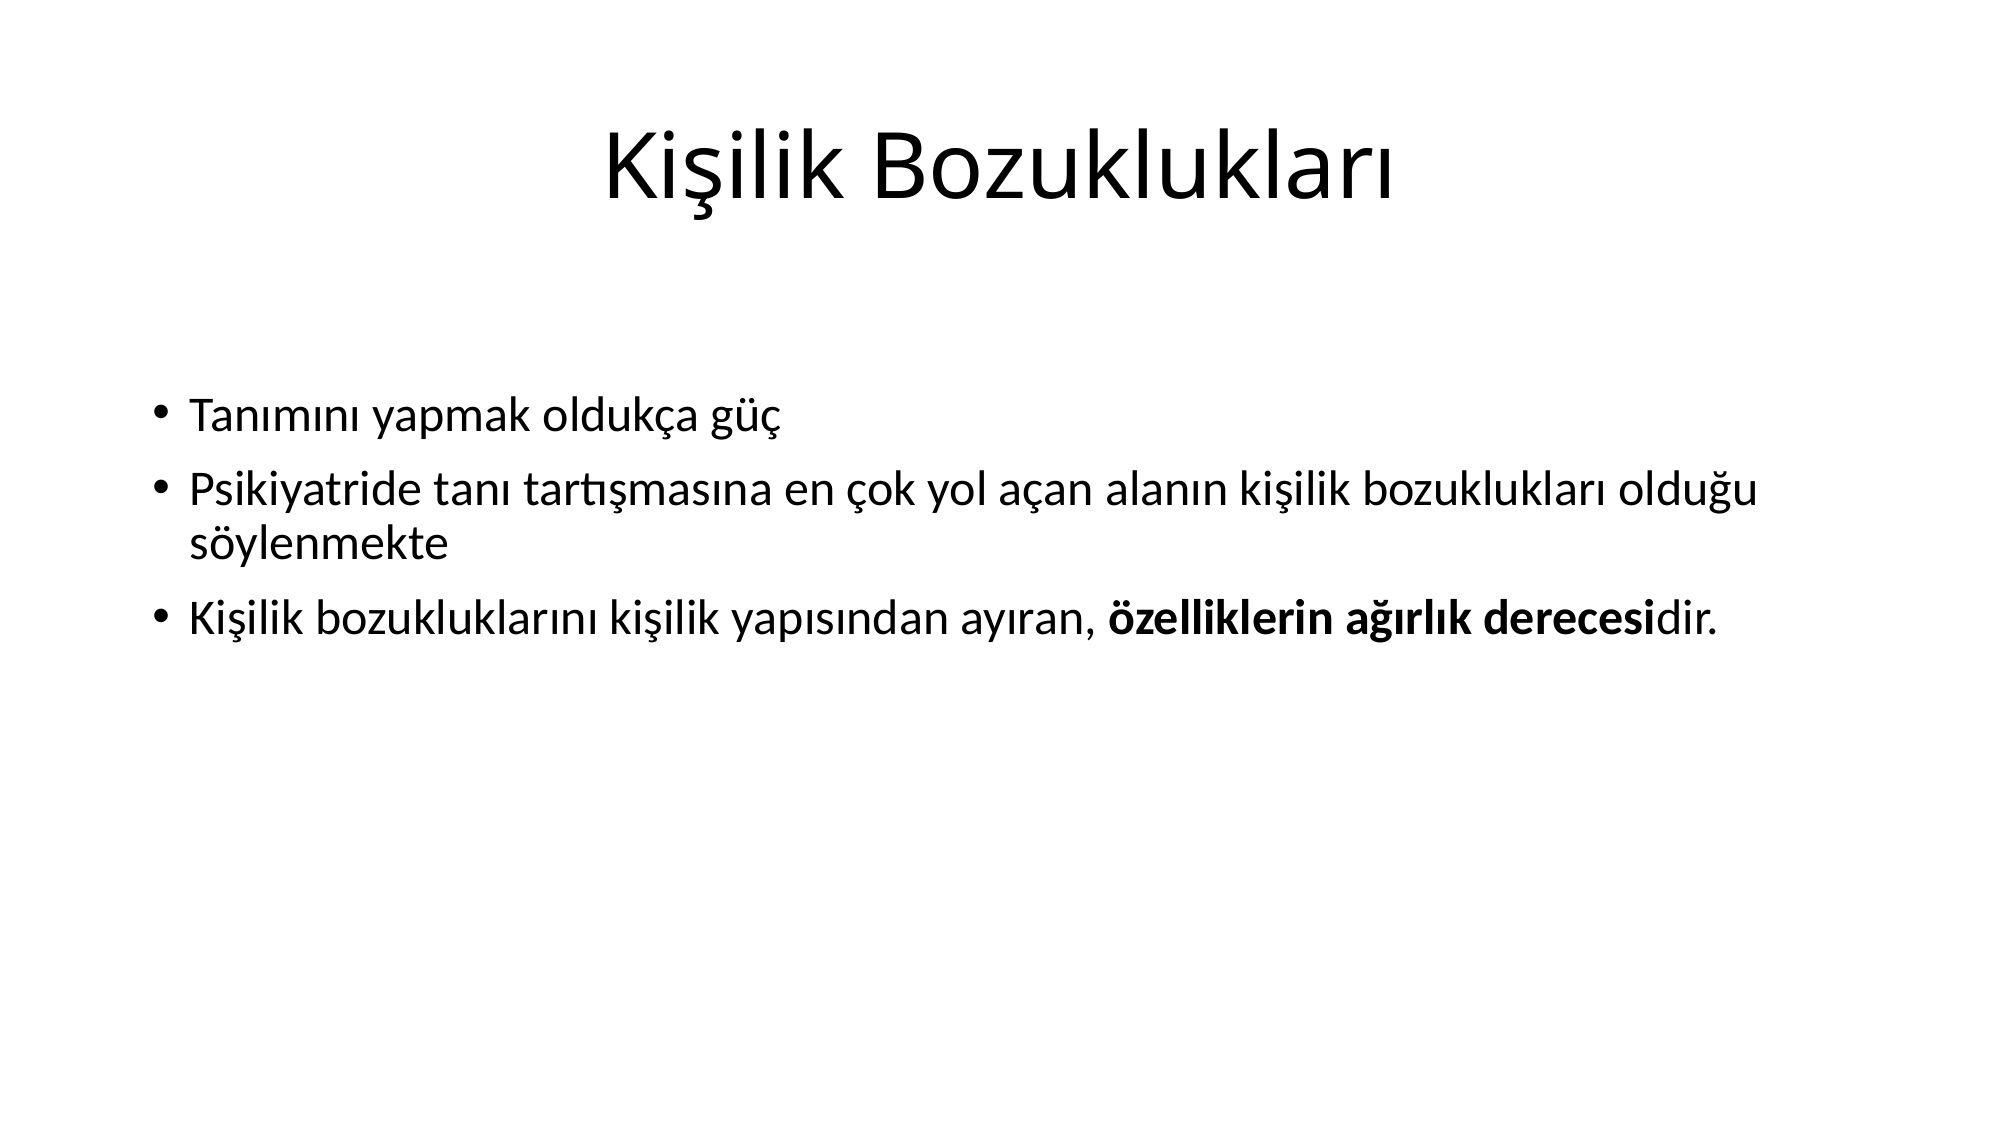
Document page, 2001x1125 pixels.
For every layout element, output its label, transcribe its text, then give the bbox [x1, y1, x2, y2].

title Kişilik Bozuklukları [137, 59, 1863, 278]
list Tanımını yapmak oldukça güç Psikiyatride tanı tartışmasına en çok yol açan alanın kişilik bozuklukları olduğu söylenmekte Kişilik bozukluklarını kişilik yapısından ayıran, özelliklerin ağırlık derecesidir. [137, 299, 1863, 1014]
